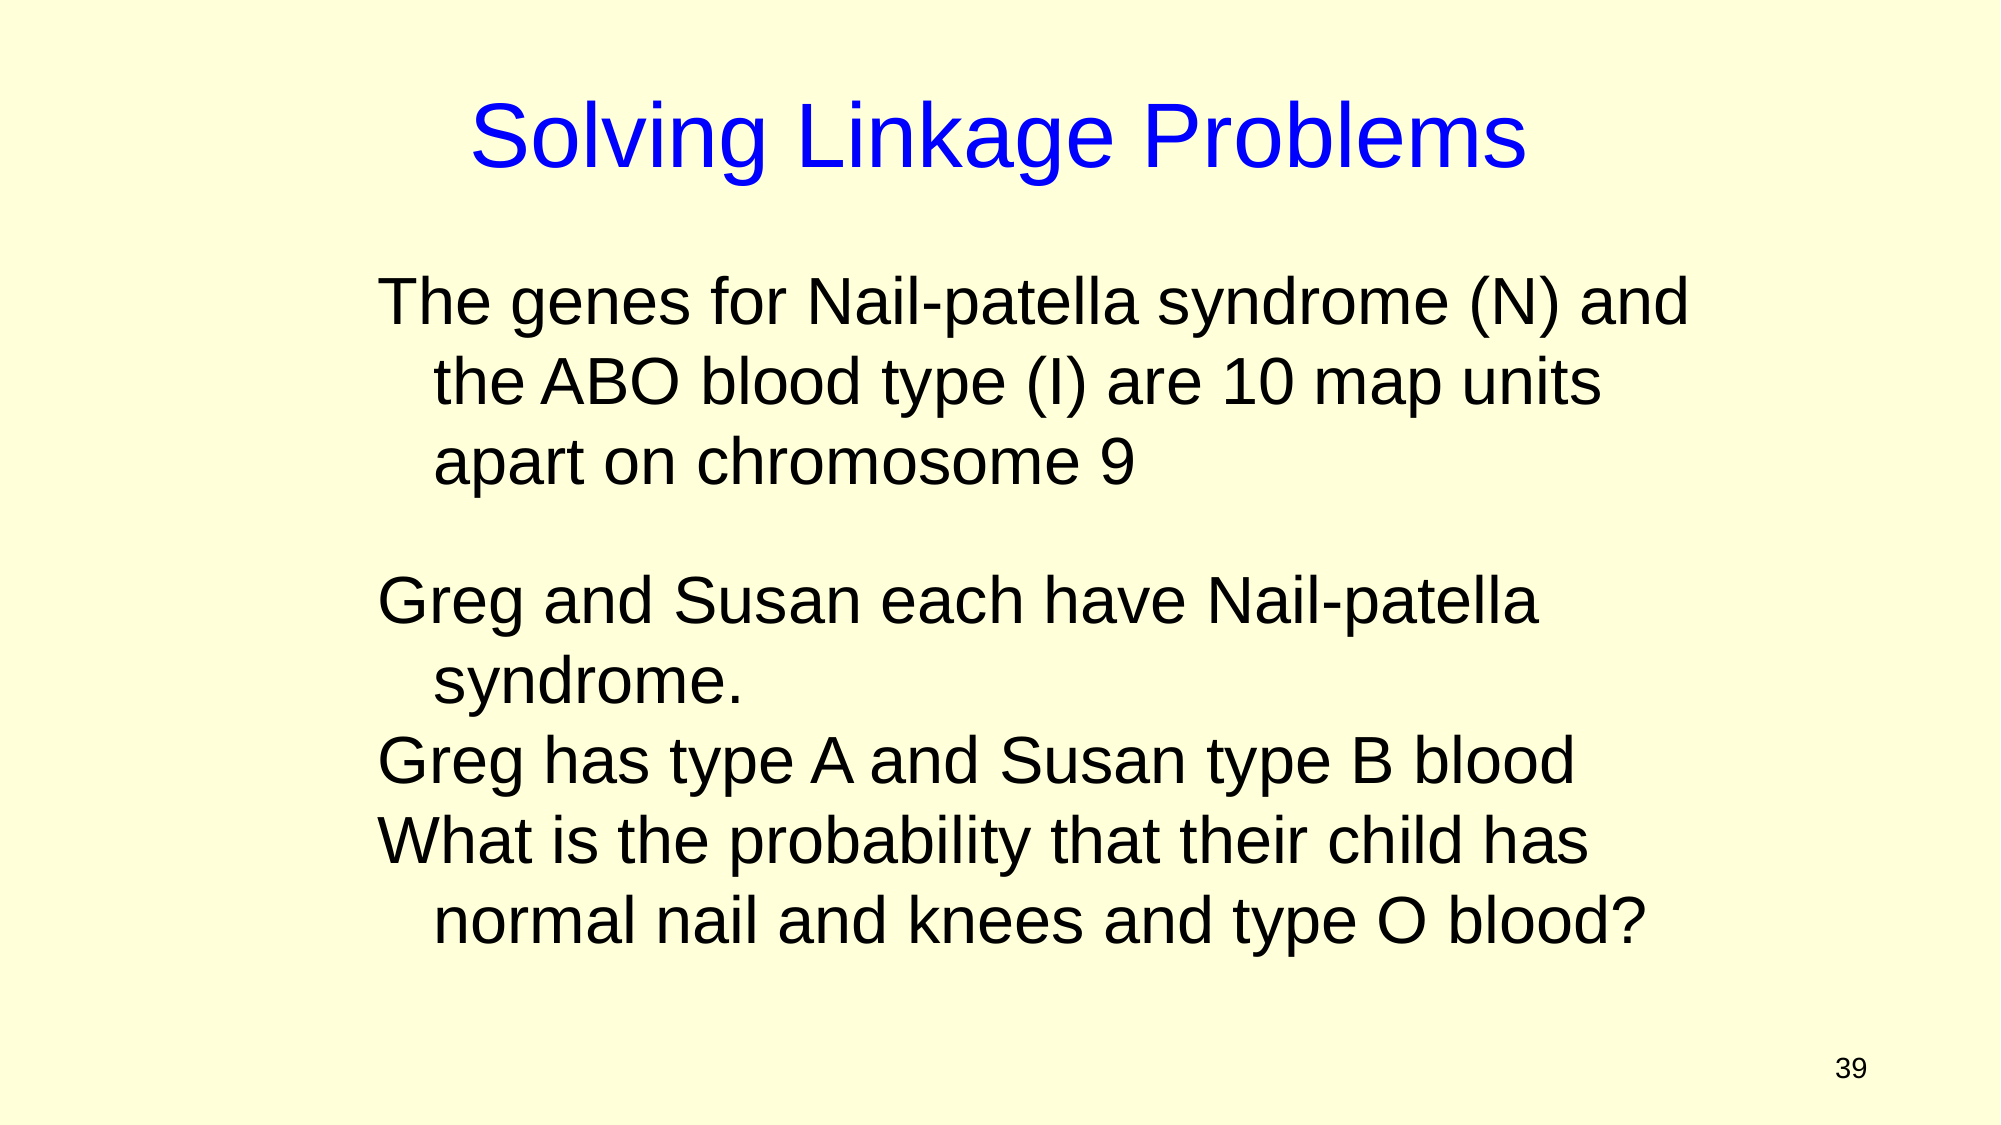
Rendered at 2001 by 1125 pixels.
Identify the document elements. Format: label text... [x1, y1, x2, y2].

title Solving Linkage Problems [324, 37, 1675, 225]
list The genes for Nail-patella syndrome (N) and the ABO blood type (I) are 10 map units apart on chromosome 9 Greg and Susan each have Nail-patella syndrome. Greg has type A and Susan type B blood What is the probability that their child has normal nail and knees and type O blood? [362, 249, 1713, 1063]
